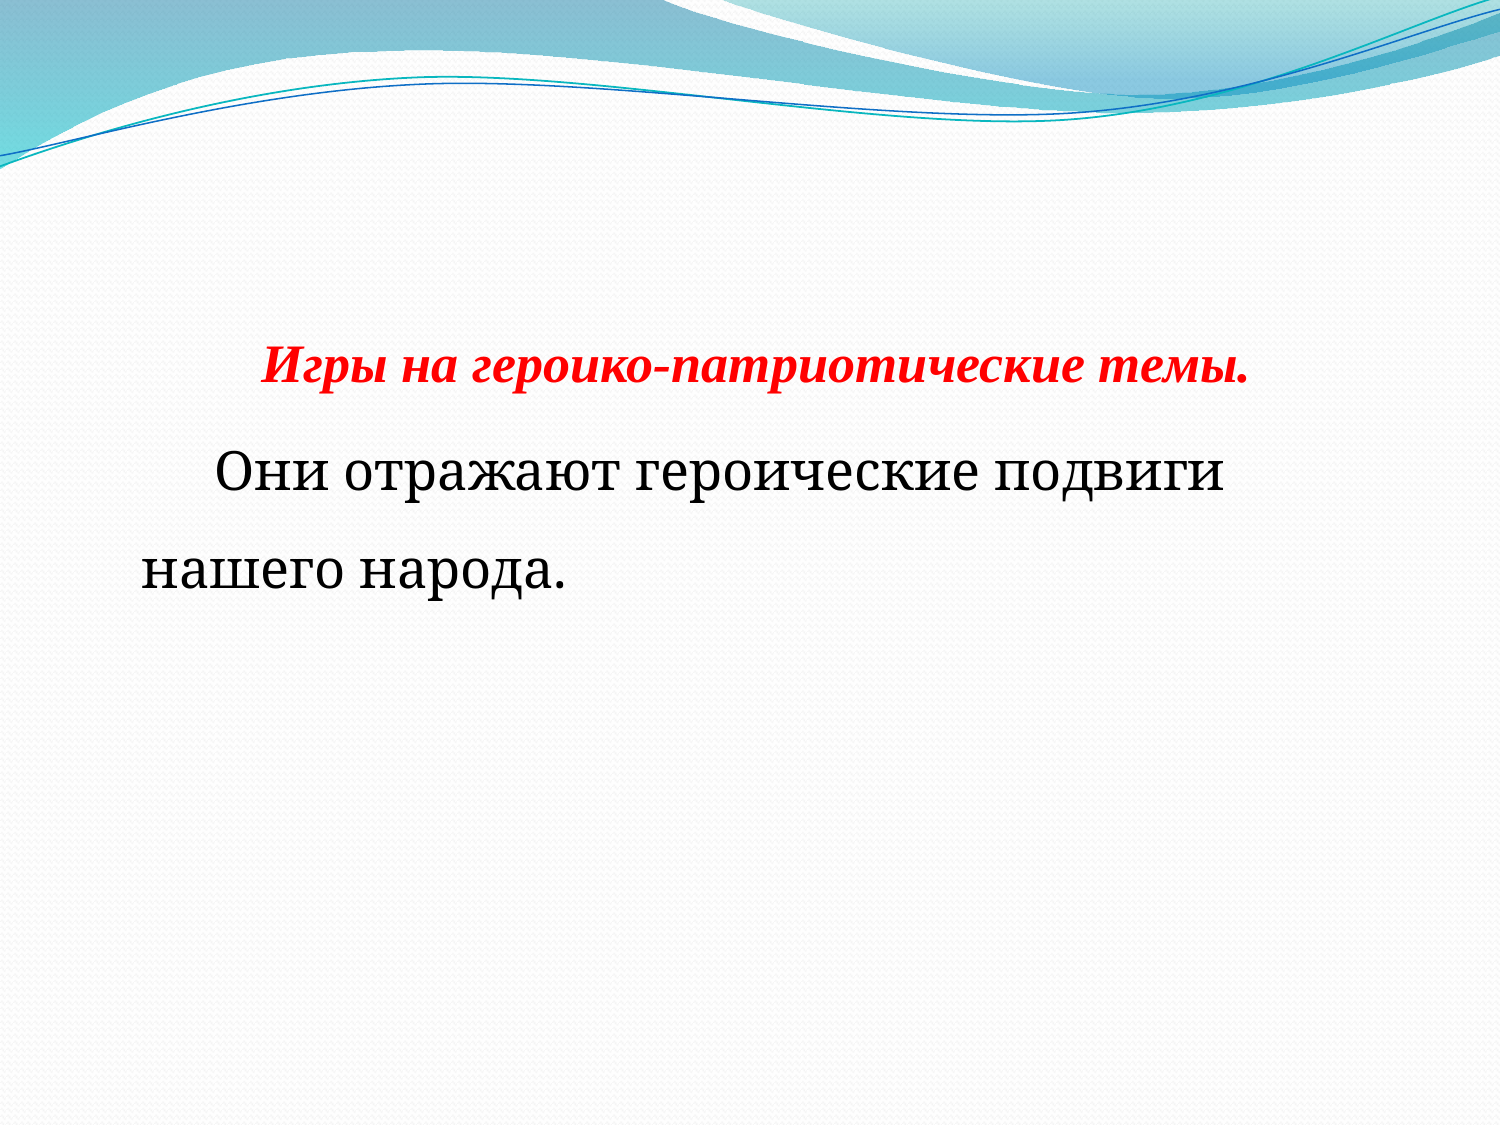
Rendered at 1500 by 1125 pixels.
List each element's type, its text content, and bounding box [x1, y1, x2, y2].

list Игры на героико-патриотические темы. Они отражают героические подвиги нашего народа. [82, 93, 1432, 1037]
